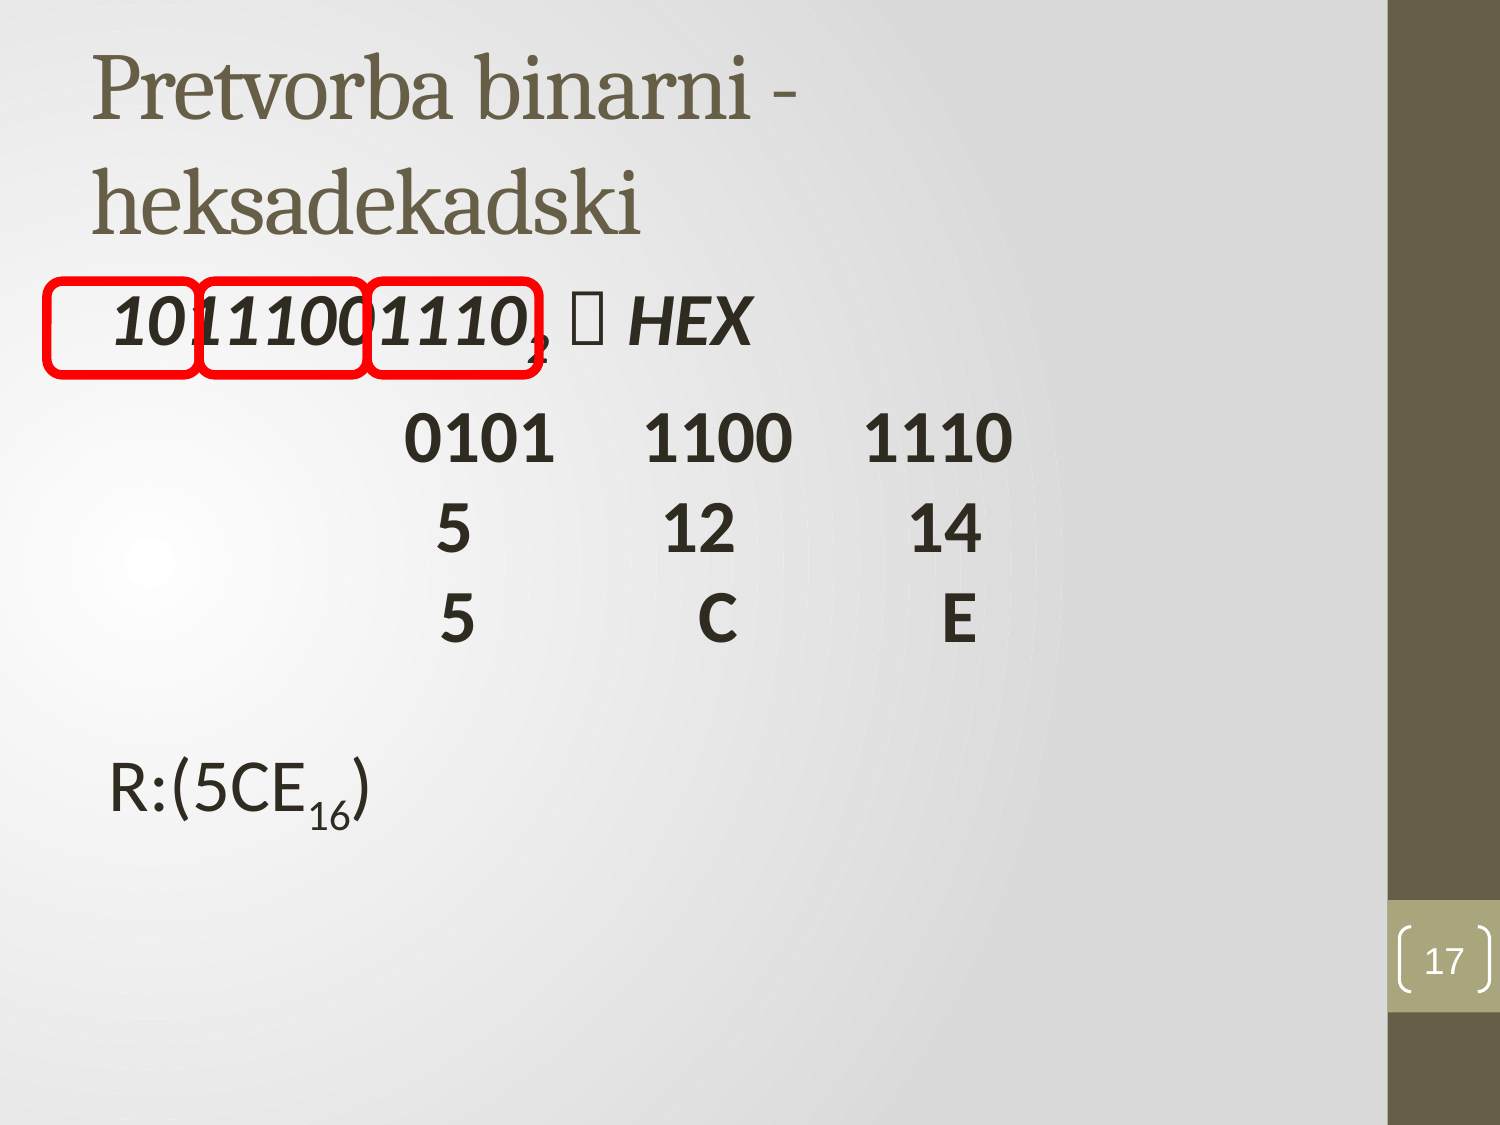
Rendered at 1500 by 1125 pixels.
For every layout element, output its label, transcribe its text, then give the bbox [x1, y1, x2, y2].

text_box [44, 279, 202, 378]
slide_number 17 [1397, 925, 1492, 994]
text_box [367, 279, 542, 378]
list 101110011102  HEX 0101 1100 1110 5 12 14 5 C E R:(5CE16) [75, 262, 1325, 1050]
text_box [199, 279, 370, 378]
title Pretvorba binarni - heksadekadski [75, 45, 1325, 233]
